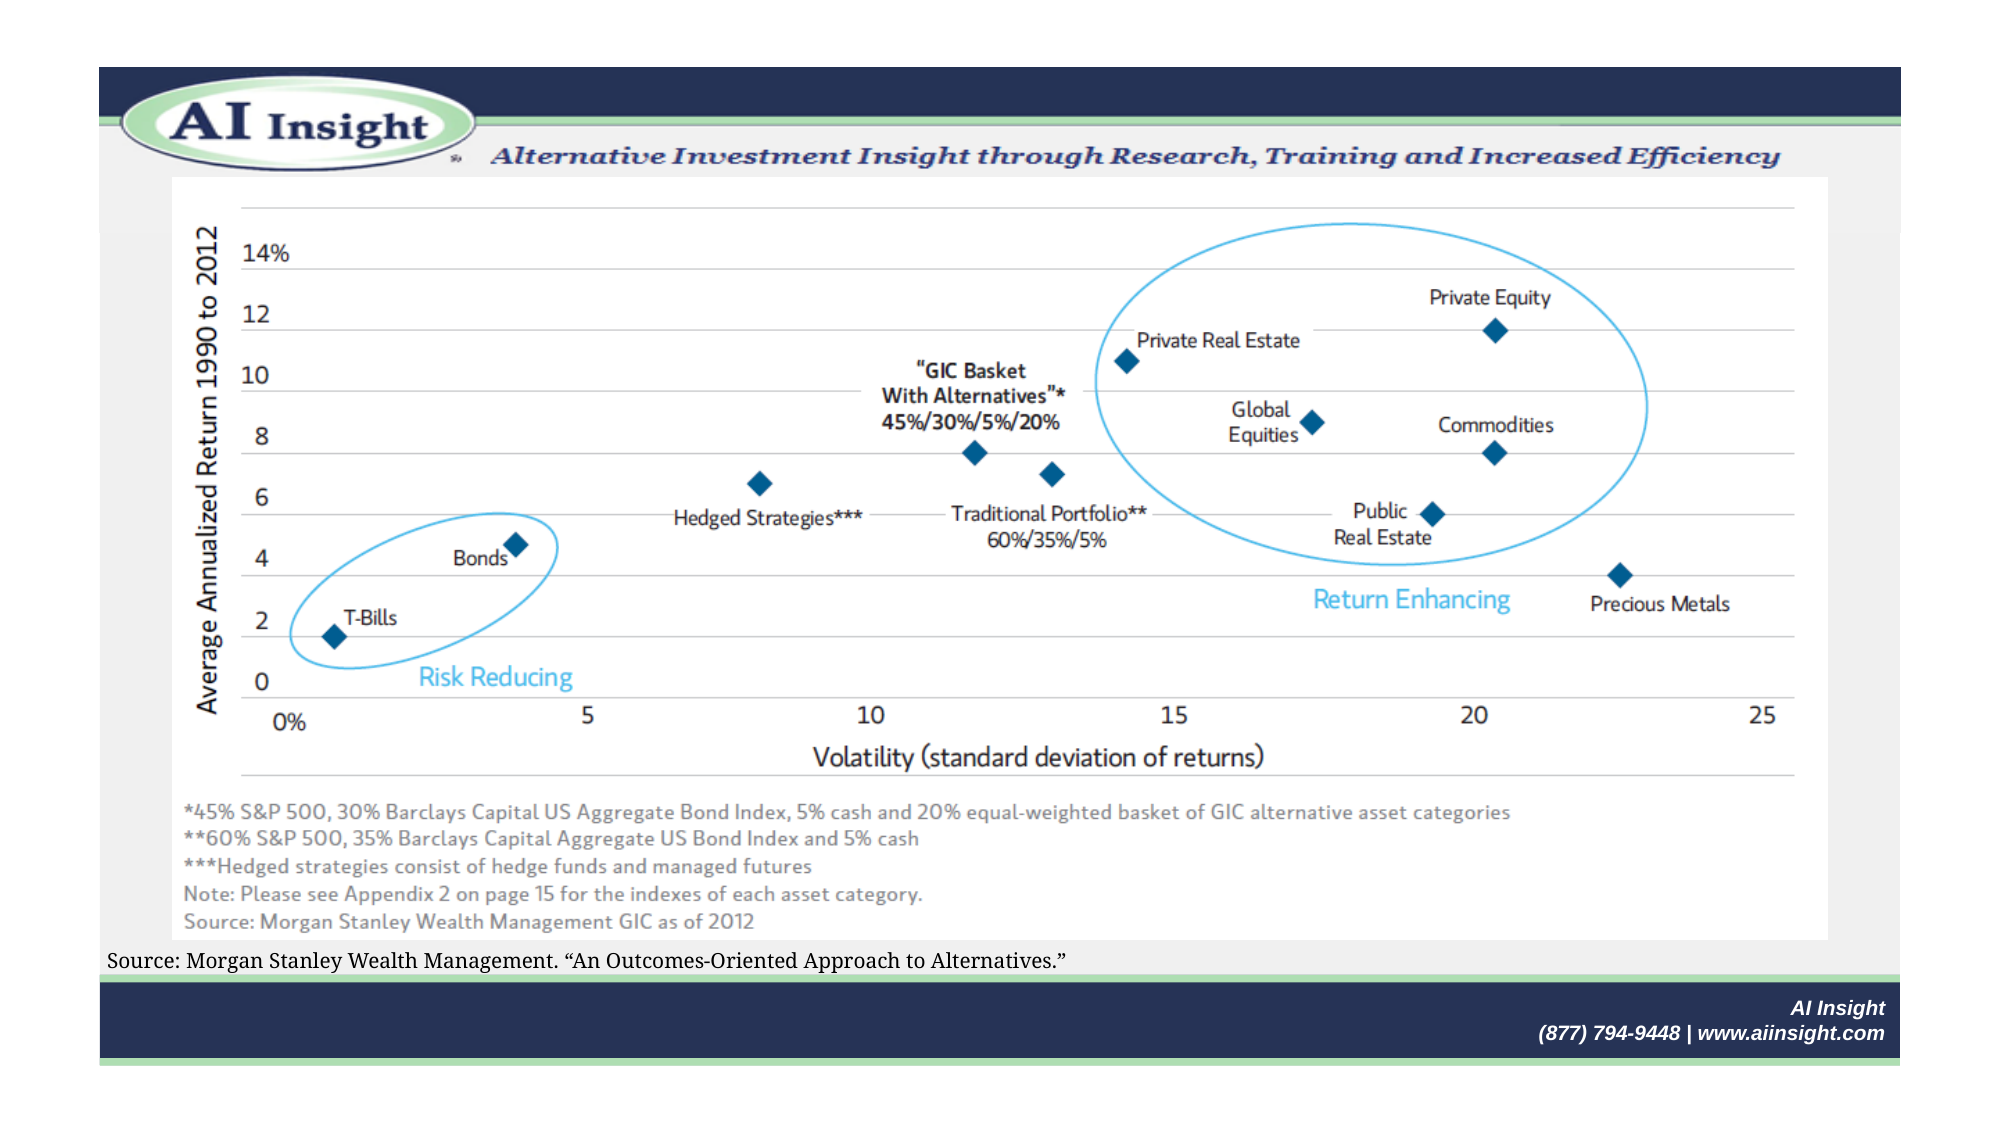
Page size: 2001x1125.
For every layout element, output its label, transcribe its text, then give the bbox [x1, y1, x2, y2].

text_box Source: Morgan Stanley Wealth Management. “An Outcomes-Oriented Approach to Alternatives.” [92, 939, 1620, 980]
picture [99, 67, 1901, 940]
